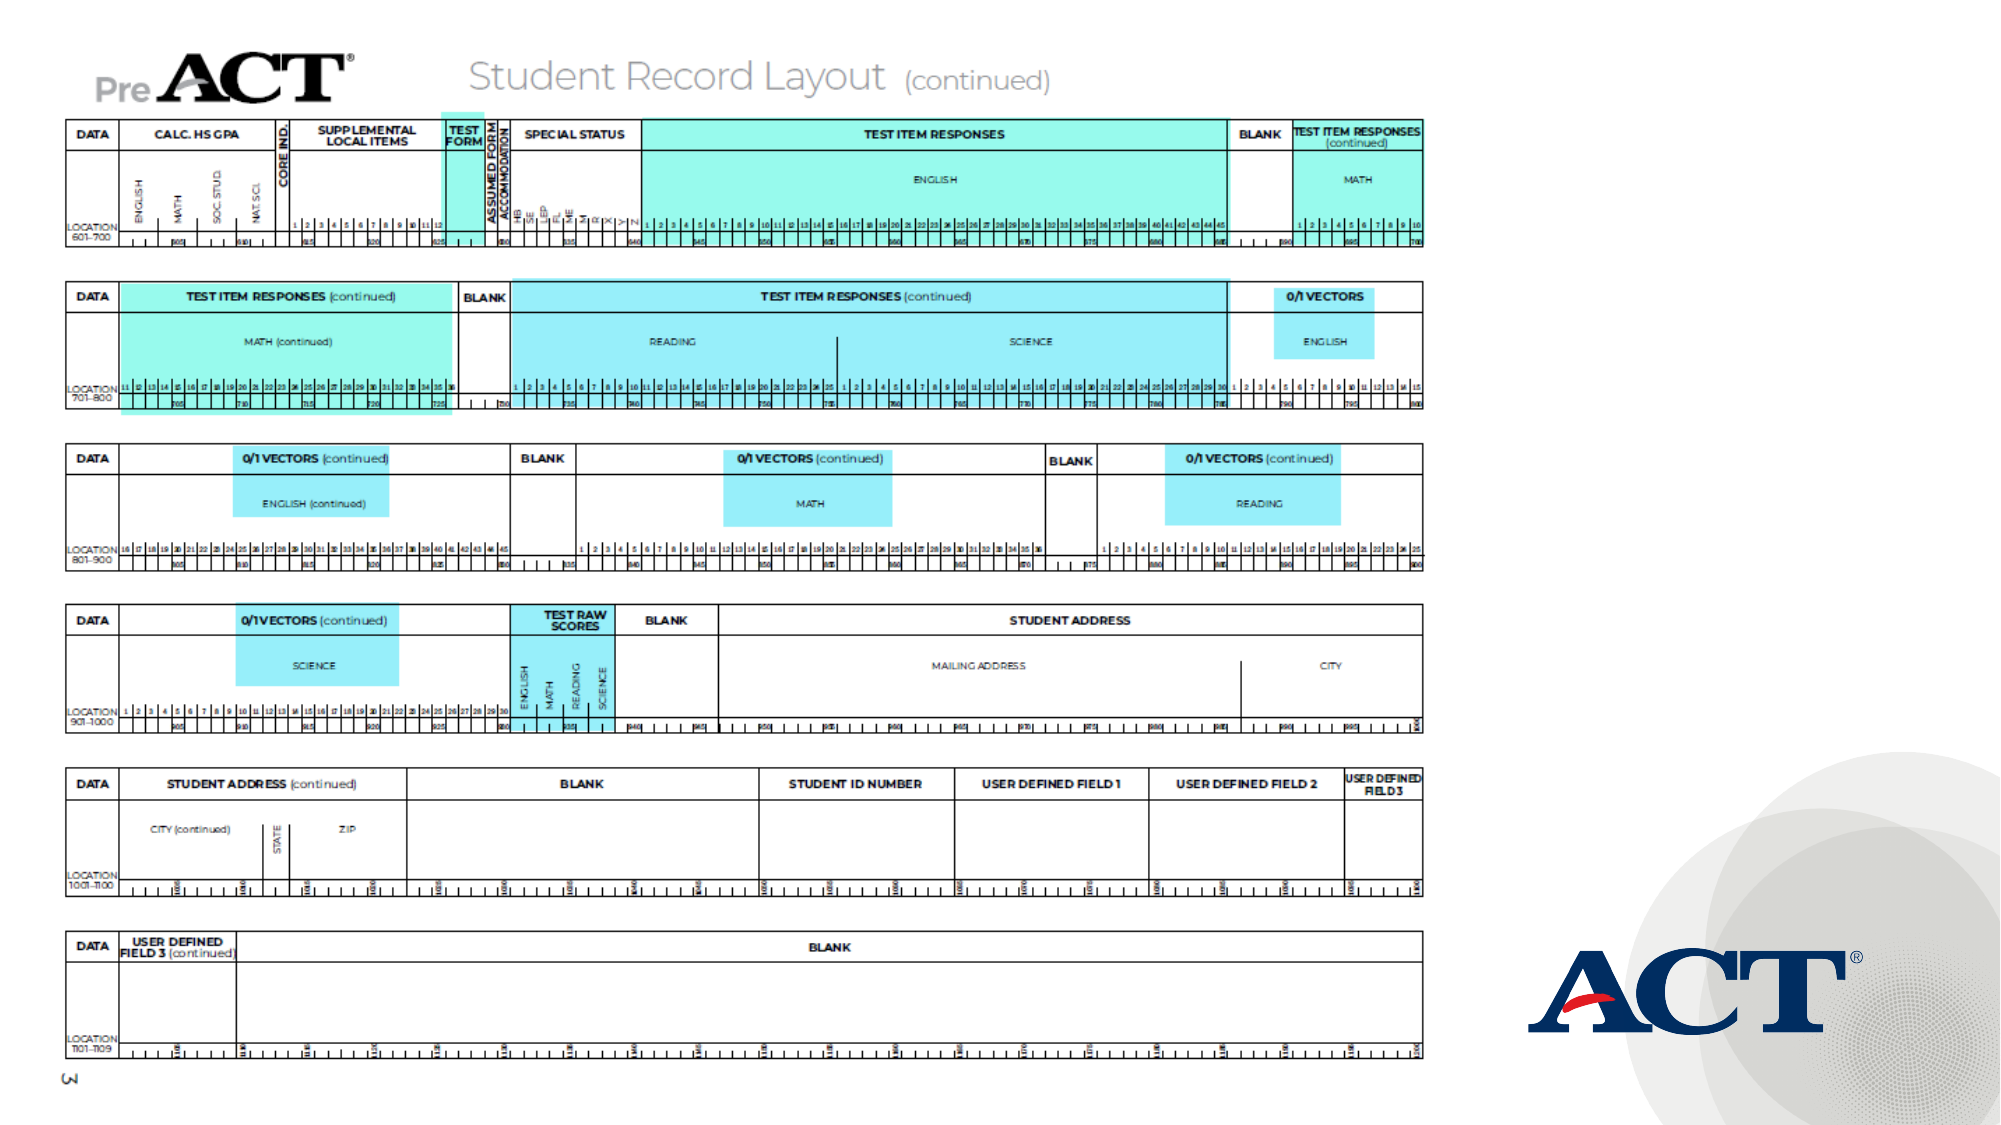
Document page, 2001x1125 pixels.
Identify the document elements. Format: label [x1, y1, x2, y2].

picture [43, 0, 1467, 1125]
picture [1528, 674, 2001, 1125]
